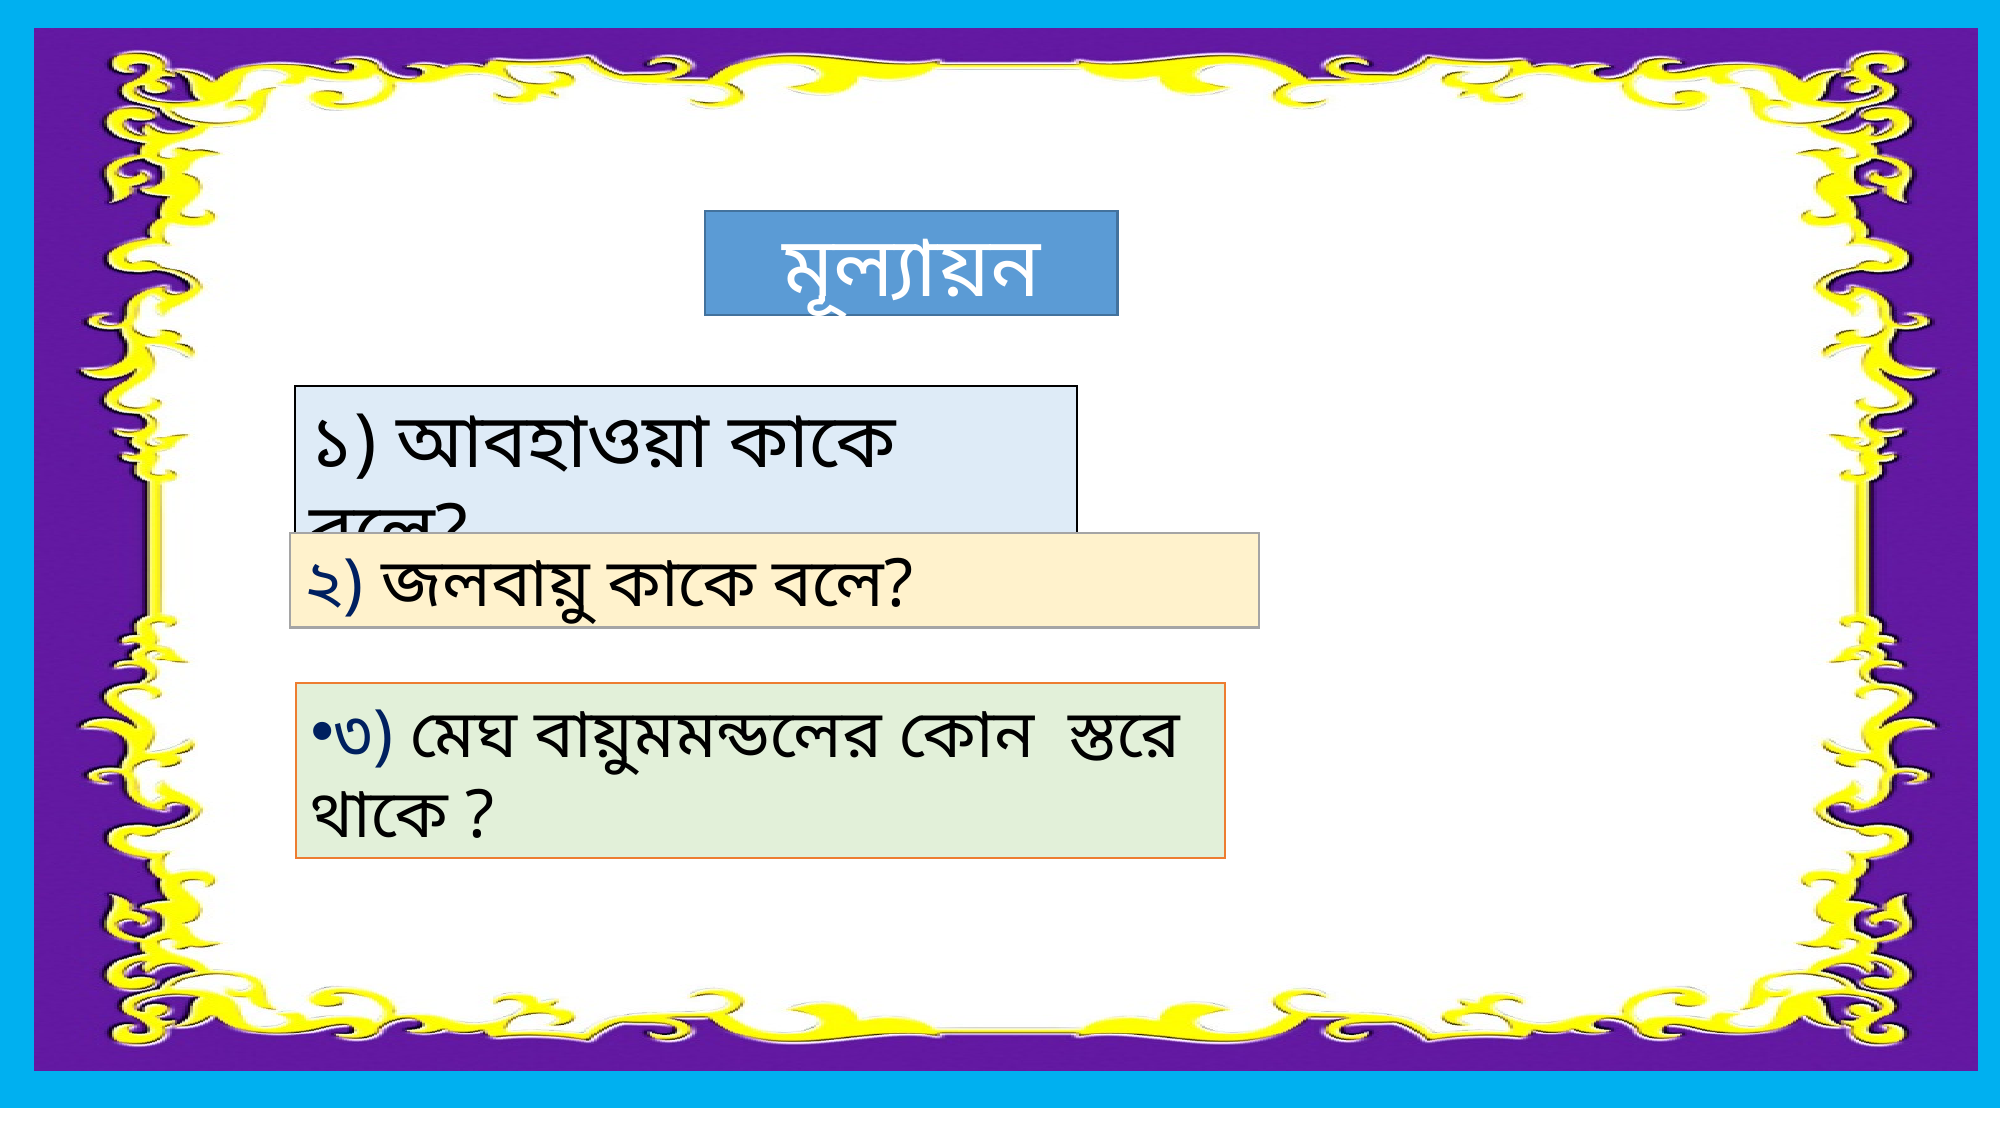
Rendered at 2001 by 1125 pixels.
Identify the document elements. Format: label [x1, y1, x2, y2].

picture [35, 29, 1977, 1070]
